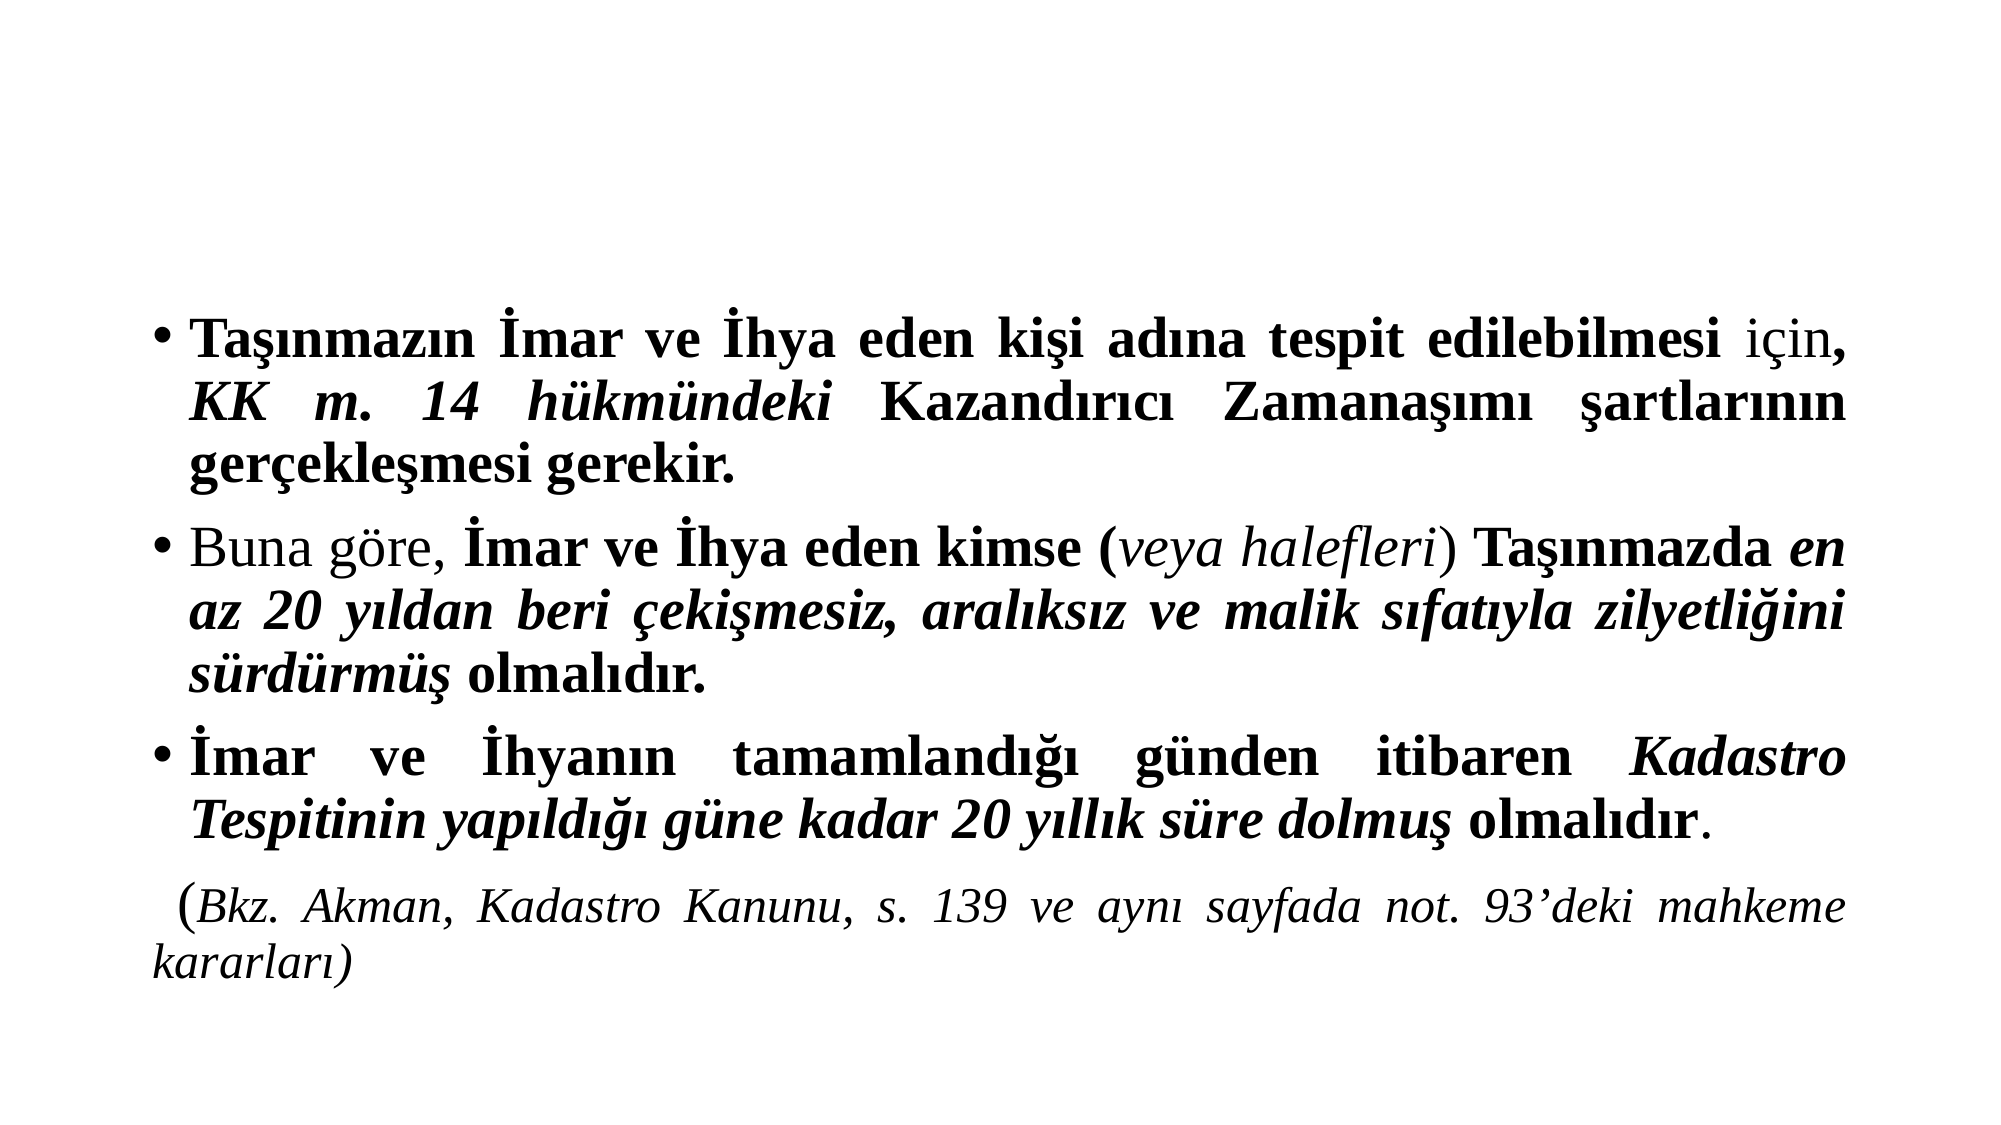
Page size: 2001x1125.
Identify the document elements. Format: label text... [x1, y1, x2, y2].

list Taşınmazın İmar ve İhya eden kişi adına tespit edilebilmesi için, KK m. 14 hükmündeki Kazandırıcı Zamanaşımı şartlarının gerçekleşmesi gerekir. Buna göre, İmar ve İhya eden kimse (veya halefleri) Taşınmazda en az 20 yıldan beri çekişmesiz, aralıksız ve malik sıfatıyla zilyetliğini sürdürmüş olmalıdır. İmar ve İhyanın tamamlandığı günden itibaren Kadastro Tespitinin yapıldığı güne kadar 20 yıllık süre dolmuş olmalıdır. (Bkz. Akman, Kadastro Kanunu, s. 139 ve aynı sayfada not. 93’deki mahkeme kararları) [137, 299, 1863, 1014]
